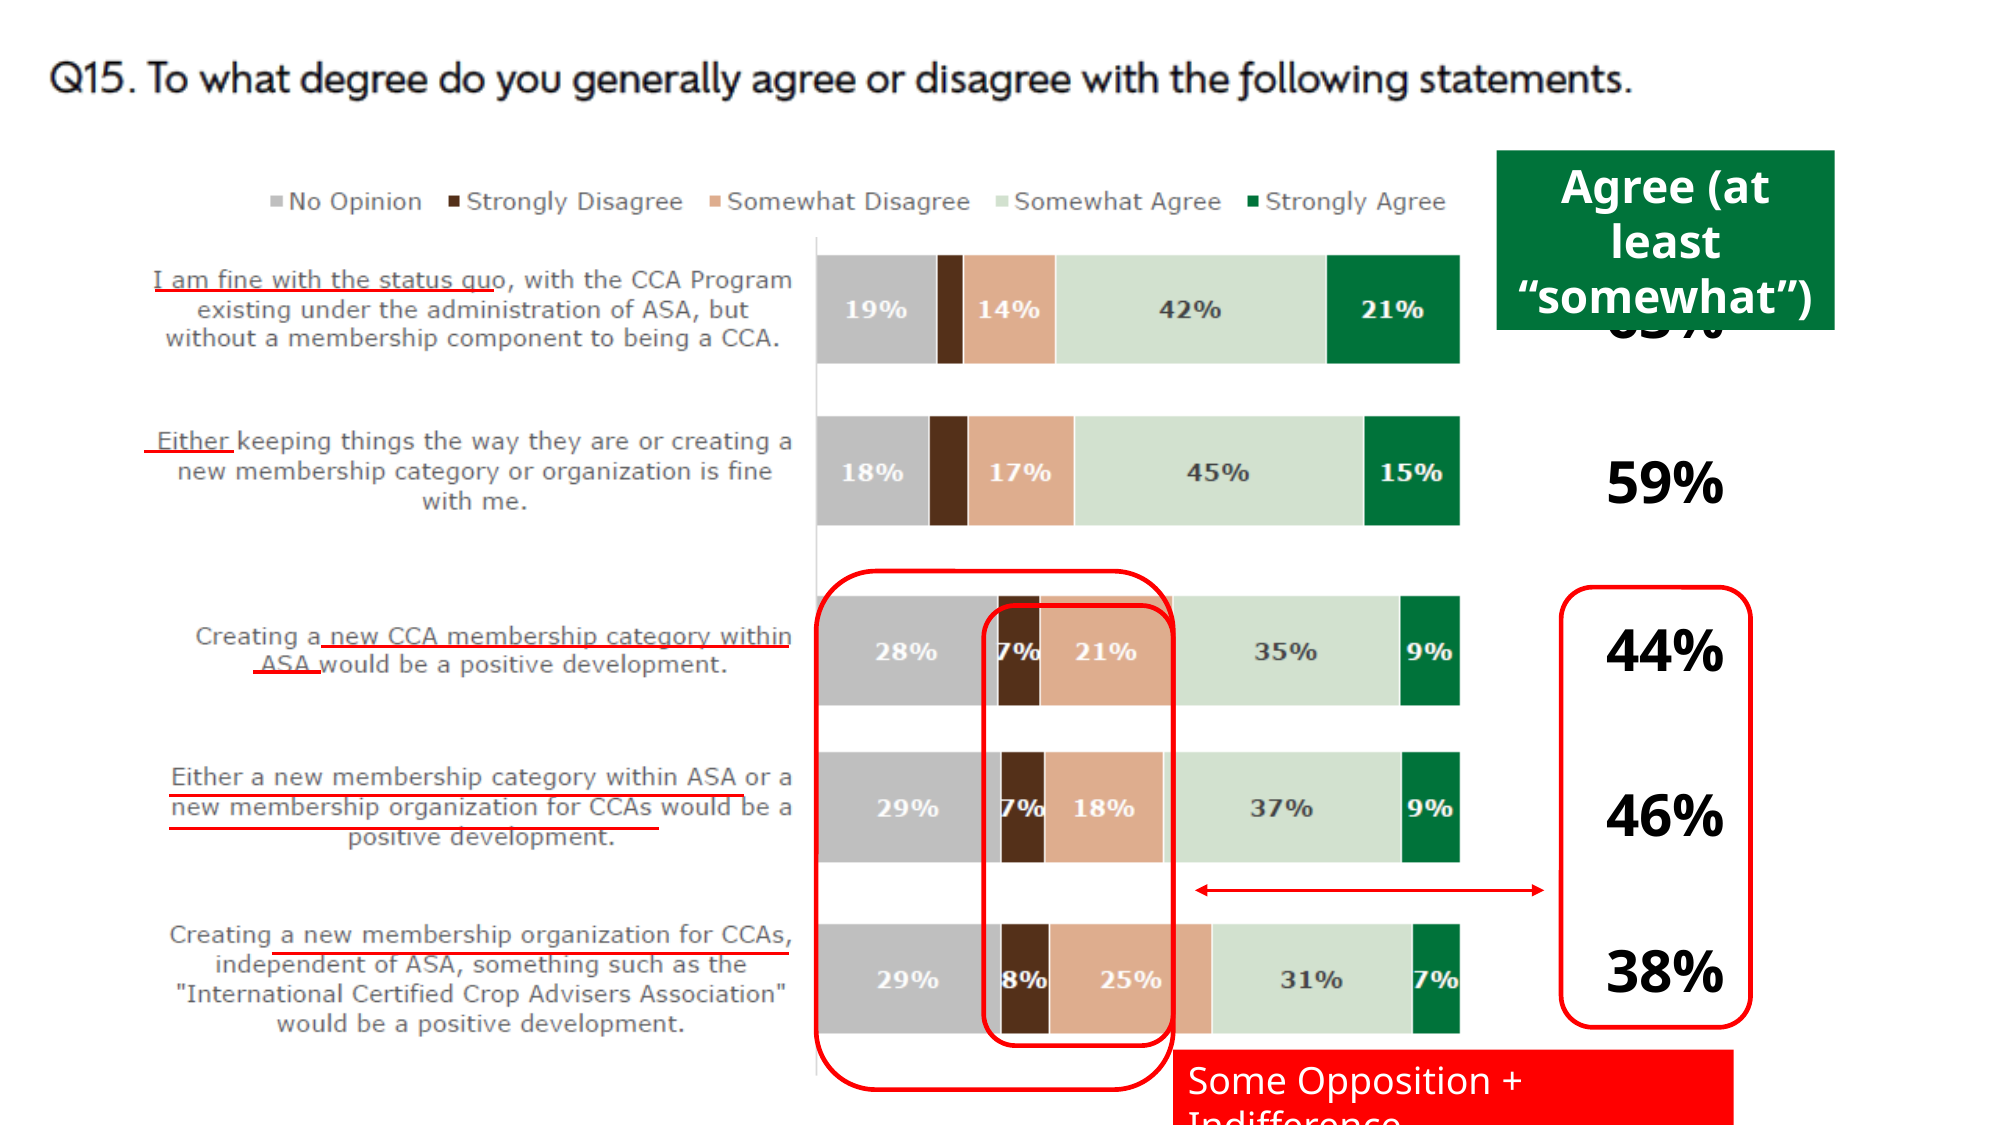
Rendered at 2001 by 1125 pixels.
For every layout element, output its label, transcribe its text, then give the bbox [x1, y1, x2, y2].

text_box [1559, 585, 1753, 1029]
text_box 63% [1583, 330, 1748, 358]
text_box 59% [1583, 437, 1748, 523]
text_box Agree (at least “somewhat”) [1519, 150, 1835, 330]
picture [102, 149, 1559, 1091]
text_box Some Opposition + Indifference [1173, 1049, 1734, 1125]
picture [18, 32, 1659, 120]
